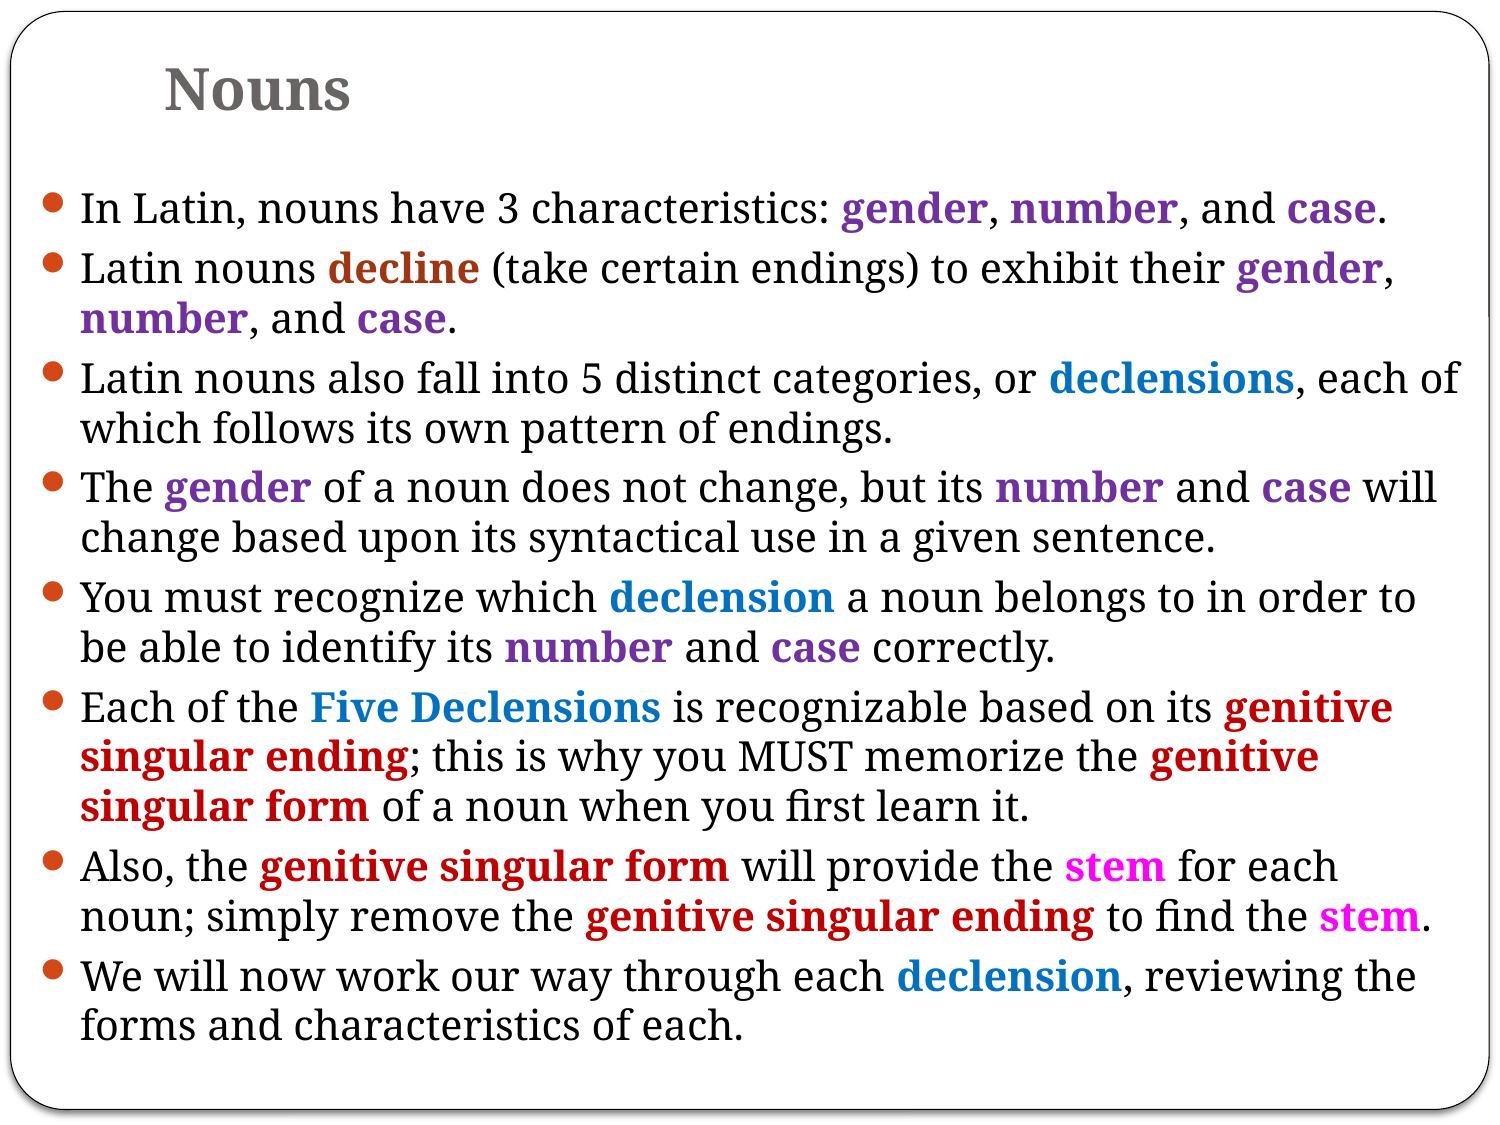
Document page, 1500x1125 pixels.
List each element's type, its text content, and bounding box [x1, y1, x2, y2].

list In Latin, nouns have 3 characteristics: gender, number, and case. Latin nouns decline (take certain endings) to exhibit their gender, number, and case. Latin nouns also fall into 5 distinct categories, or declensions, each of which follows its own pattern of endings. The gender of a noun does not change, but its number and case will change based upon its syntactical use in a given sentence. You must recognize which declension a noun belongs to in order to be able to identify its number and case correctly. Each of the Five Declensions is recognizable based on its genitive singular ending; this is why you MUST memorize the genitive singular form of a noun when you first learn it. Also, the genitive singular form will provide the stem for each noun; simply remove the genitive singular ending to find the stem. We will now work our way through each declension, reviewing the forms and characteristics of each. [24, 174, 1475, 1100]
title Nouns [150, 45, 1425, 138]
